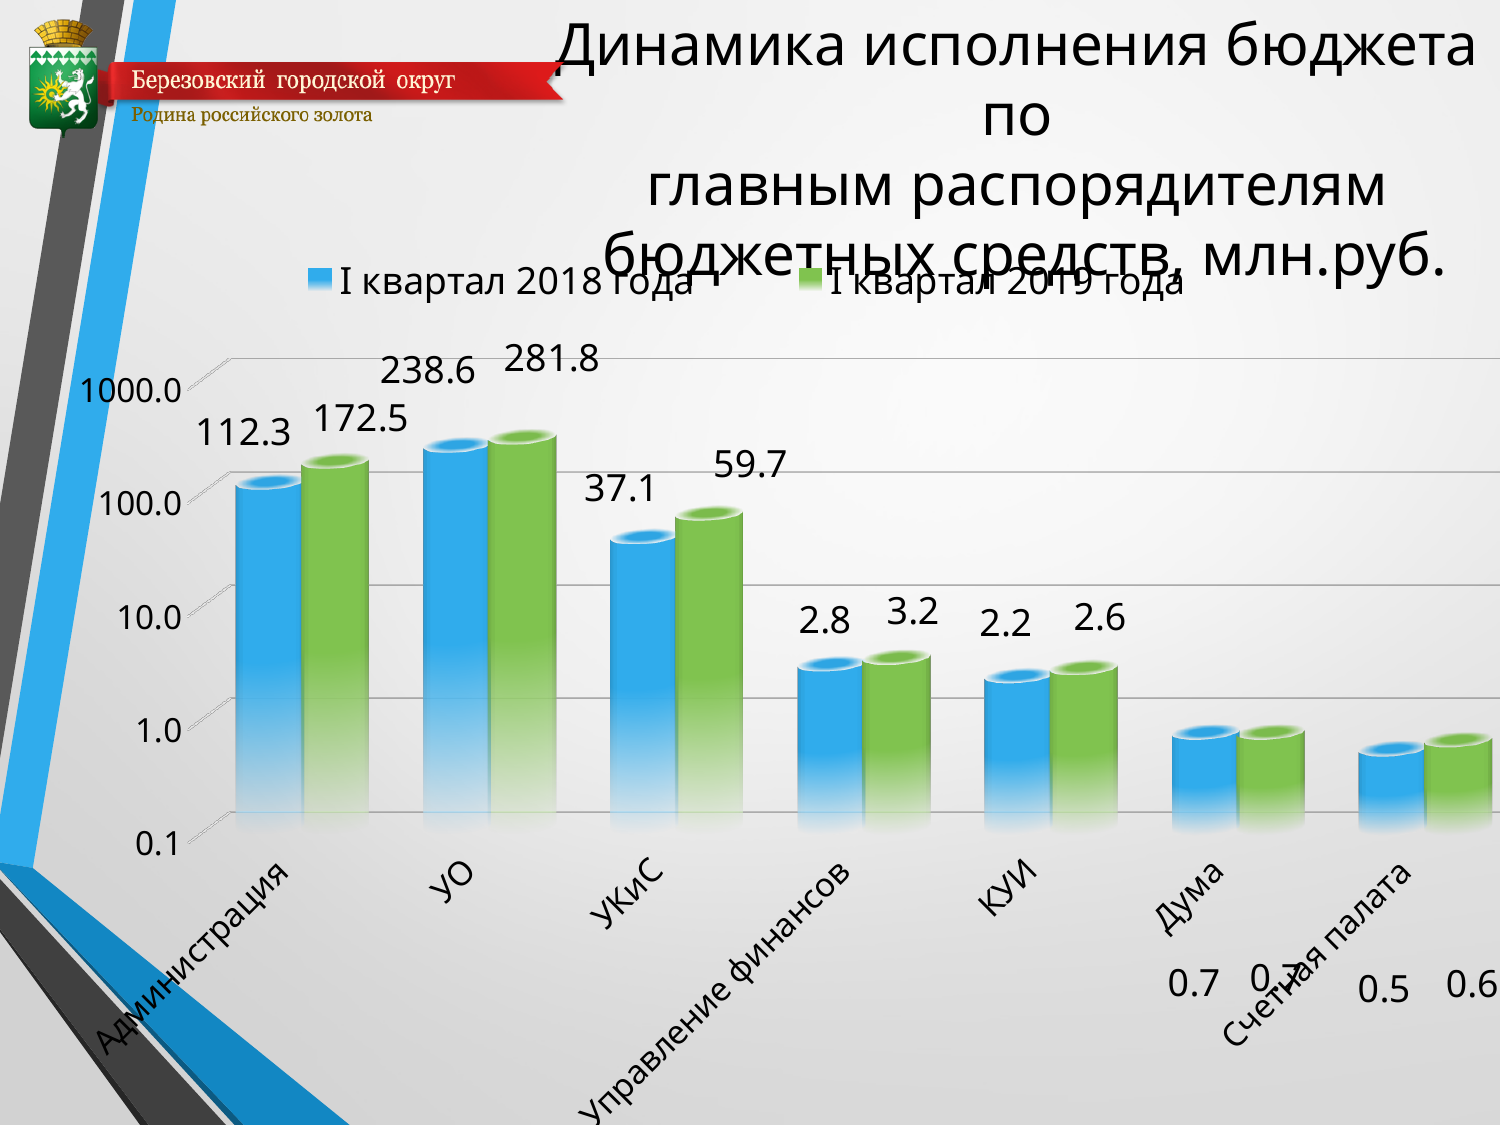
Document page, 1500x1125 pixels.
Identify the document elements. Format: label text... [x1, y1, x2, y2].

text_box Динамика исполнения бюджета по главным распорядителям бюджетных средств, млн.руб. [525, 0, 1500, 227]
picture [29, 18, 569, 138]
chart [0, 227, 1500, 1125]
